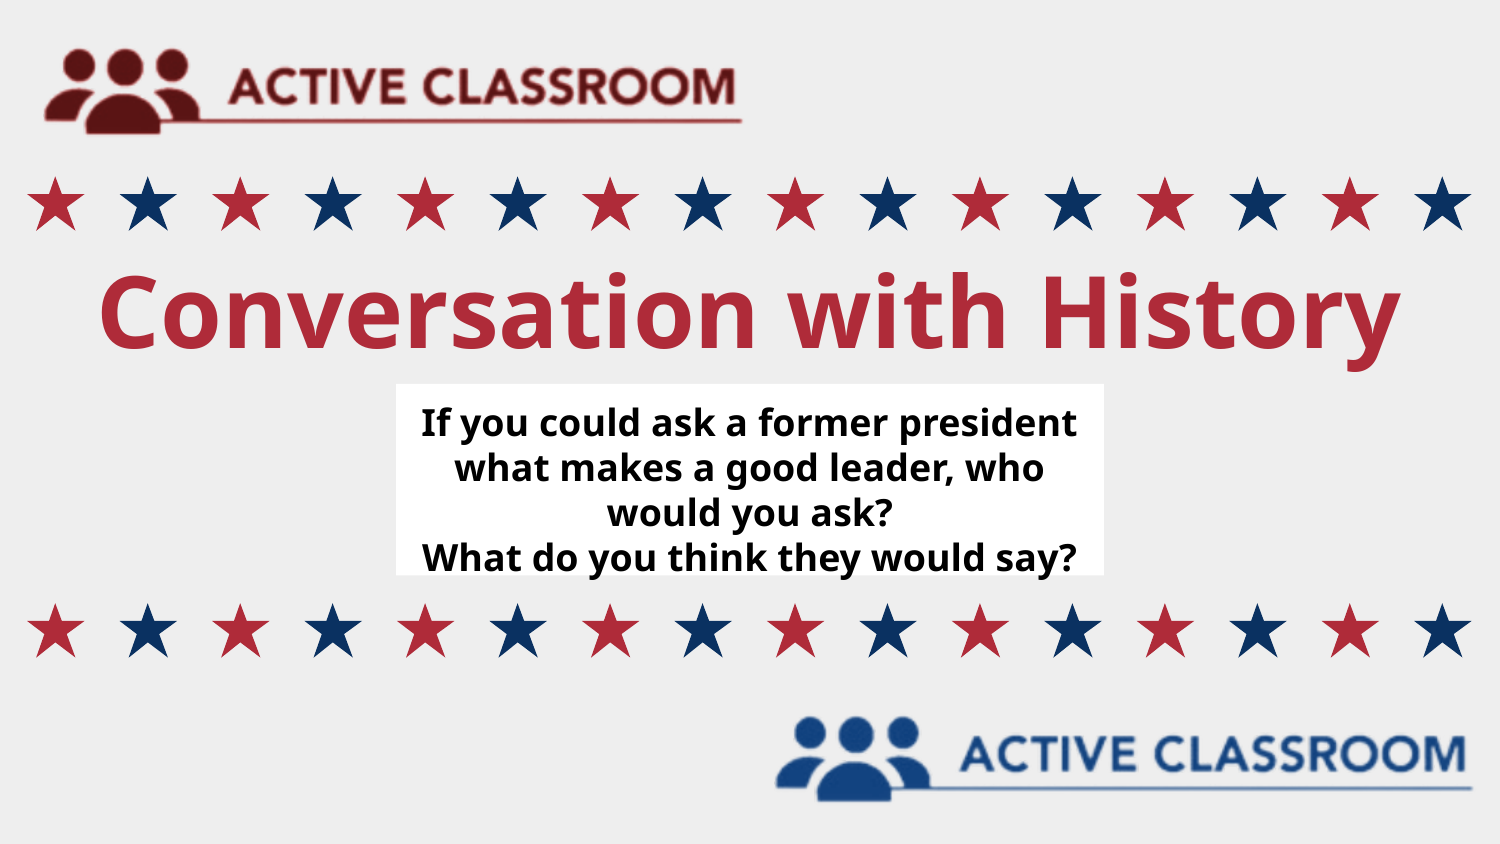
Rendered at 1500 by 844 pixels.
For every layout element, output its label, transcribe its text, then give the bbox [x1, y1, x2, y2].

picture [16, 10, 761, 163]
title Conversation with History [0, 233, 1500, 412]
subtitle If you could ask a former president what makes a good leader, who would you ask? What do you think they would say? [396, 383, 1104, 576]
picture [747, 677, 1492, 830]
